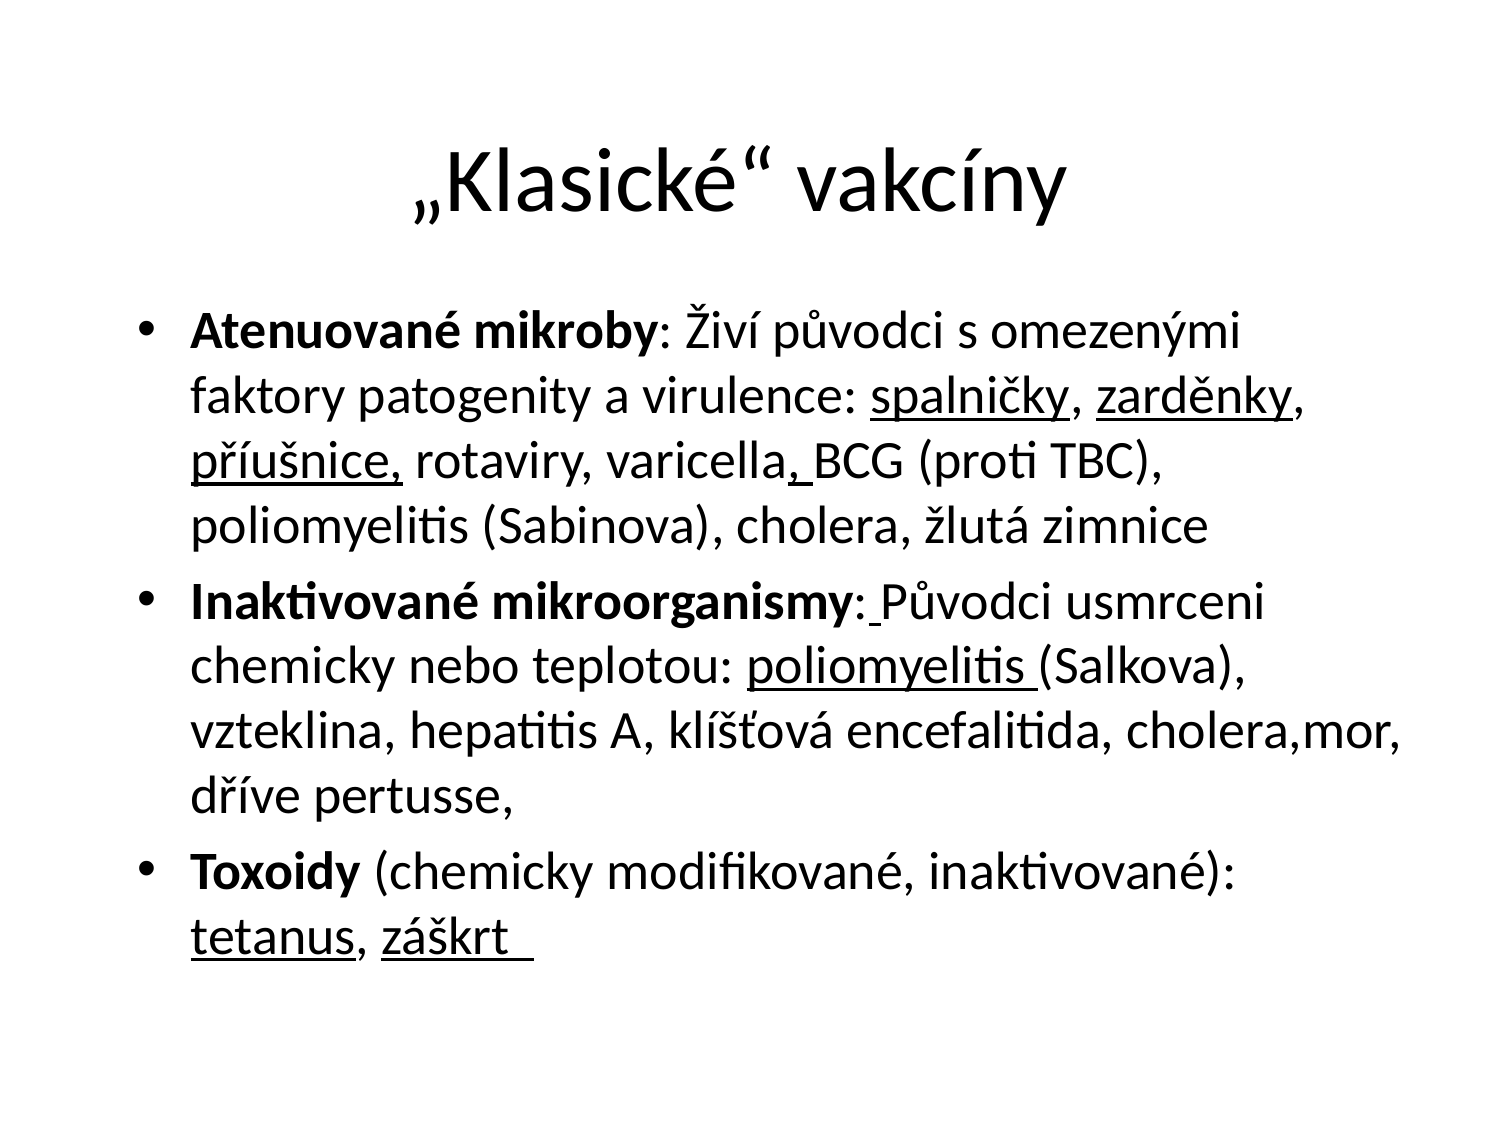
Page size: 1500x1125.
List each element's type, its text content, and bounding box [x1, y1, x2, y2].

list Atenuované mikroby: Živí původci s omezenými faktory patogenity a virulence: spalničky, zarděnky, příušnice, rotaviry, varicella, BCG (proti TBC), poliomyelitis (Sabinova), cholera, žlutá zimnice Inaktivované mikroorganismy: Původci usmrceni chemicky nebo teplotou: poliomyelitis (Salkova), vzteklina, hepatitis A, klíšťová encefalitida, cholera,mor, dříve pertusse, Toxoidy (chemicky modifikované, inaktivované): tetanus, záškrt [122, 287, 1423, 974]
title „Klasické“ vakcíny [171, 78, 1305, 272]
